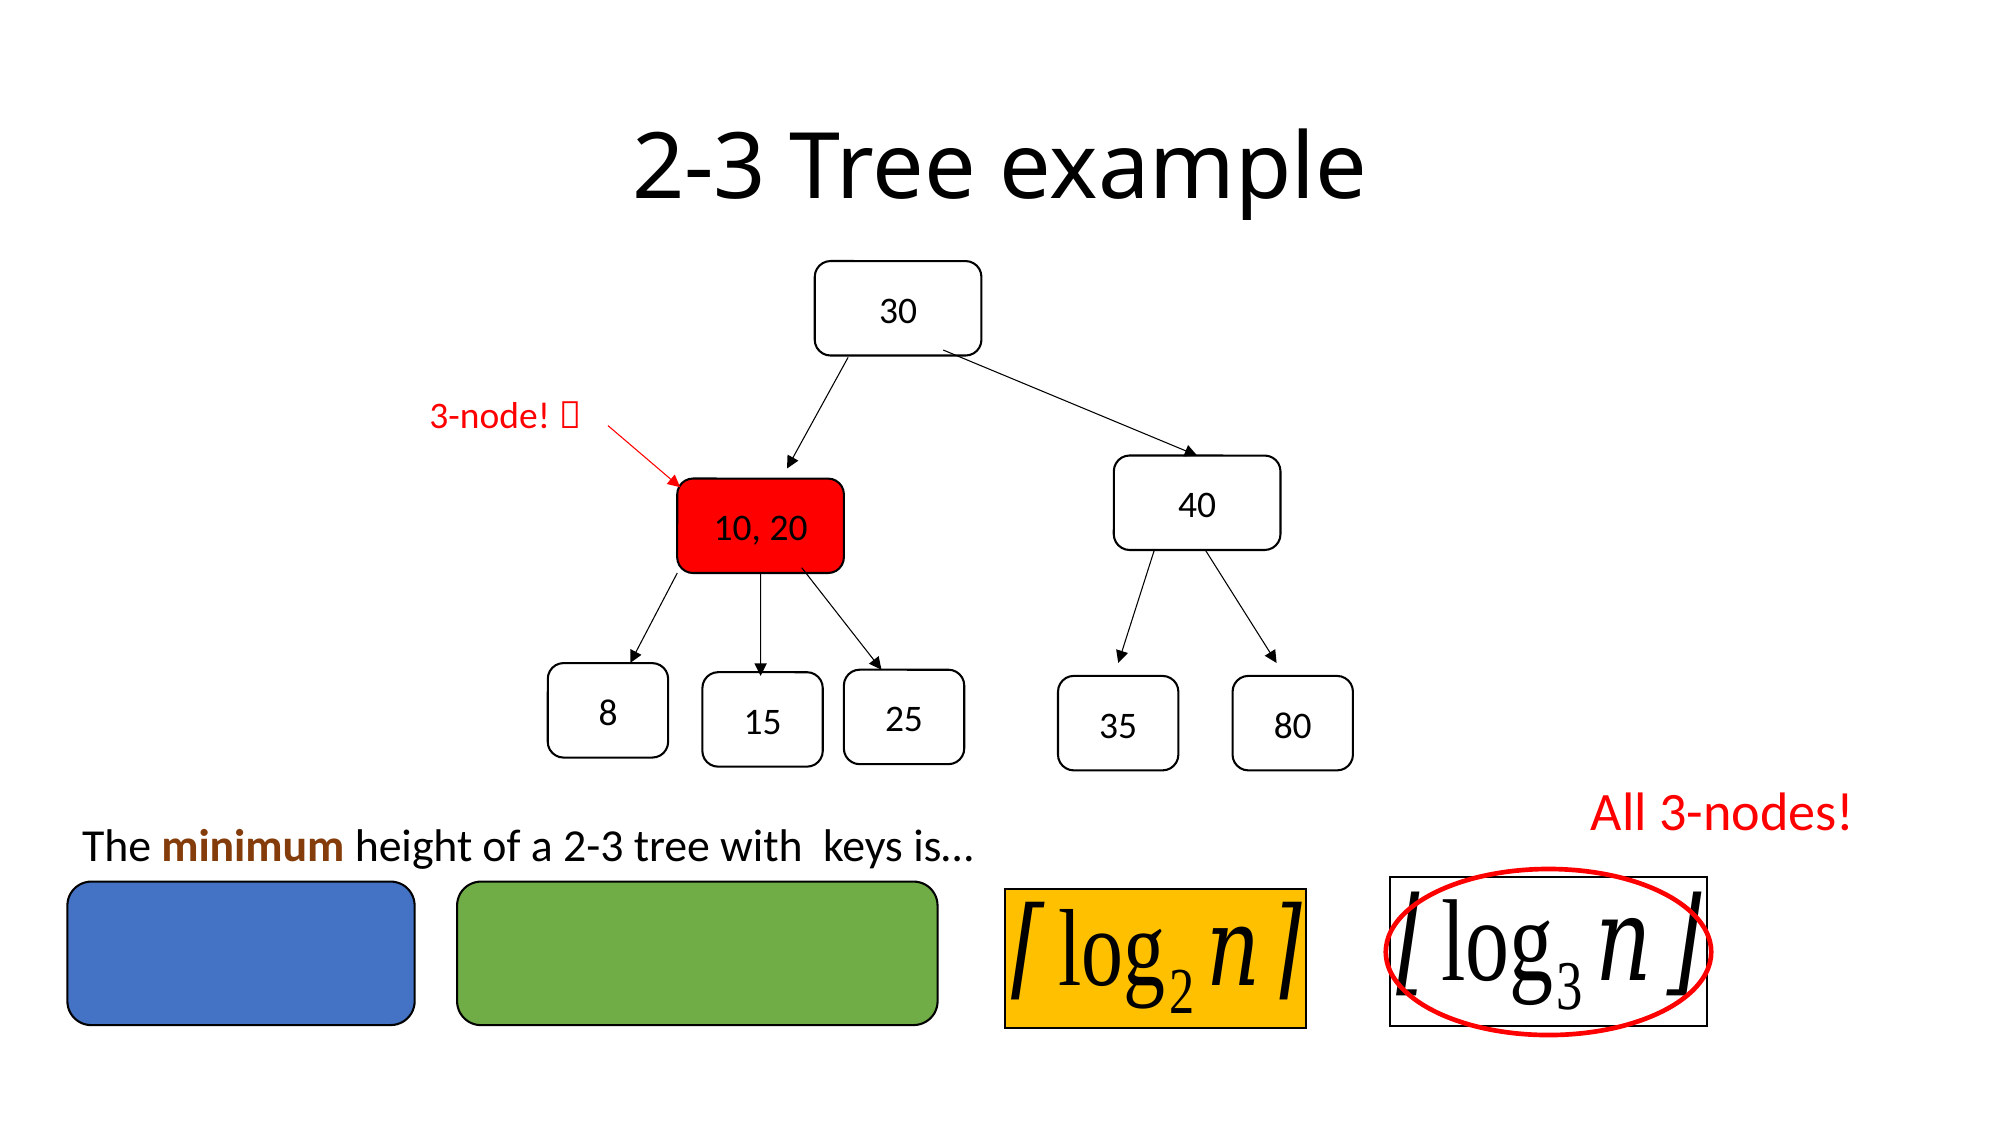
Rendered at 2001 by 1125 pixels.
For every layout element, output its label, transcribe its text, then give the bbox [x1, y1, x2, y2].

text_box 35 [1056, 674, 1180, 772]
text_box 80 [1231, 674, 1354, 772]
text_box 8 [546, 662, 670, 759]
text_box All 3-nodes! [1575, 769, 1895, 850]
text_box 3-node!  [414, 383, 628, 444]
text_box 10, 20 [676, 477, 845, 575]
text_box 25 [842, 668, 966, 766]
text_box 40 [1112, 454, 1282, 552]
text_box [943, 349, 1198, 456]
text_box [1384, 867, 1713, 1037]
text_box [1205, 549, 1277, 663]
text_box 15 [701, 671, 824, 768]
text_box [801, 567, 882, 670]
text_box 30 [813, 259, 983, 357]
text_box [607, 425, 681, 488]
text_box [630, 572, 678, 663]
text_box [786, 357, 849, 469]
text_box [1118, 549, 1155, 663]
title 2-3 Tree example [137, 59, 1863, 278]
